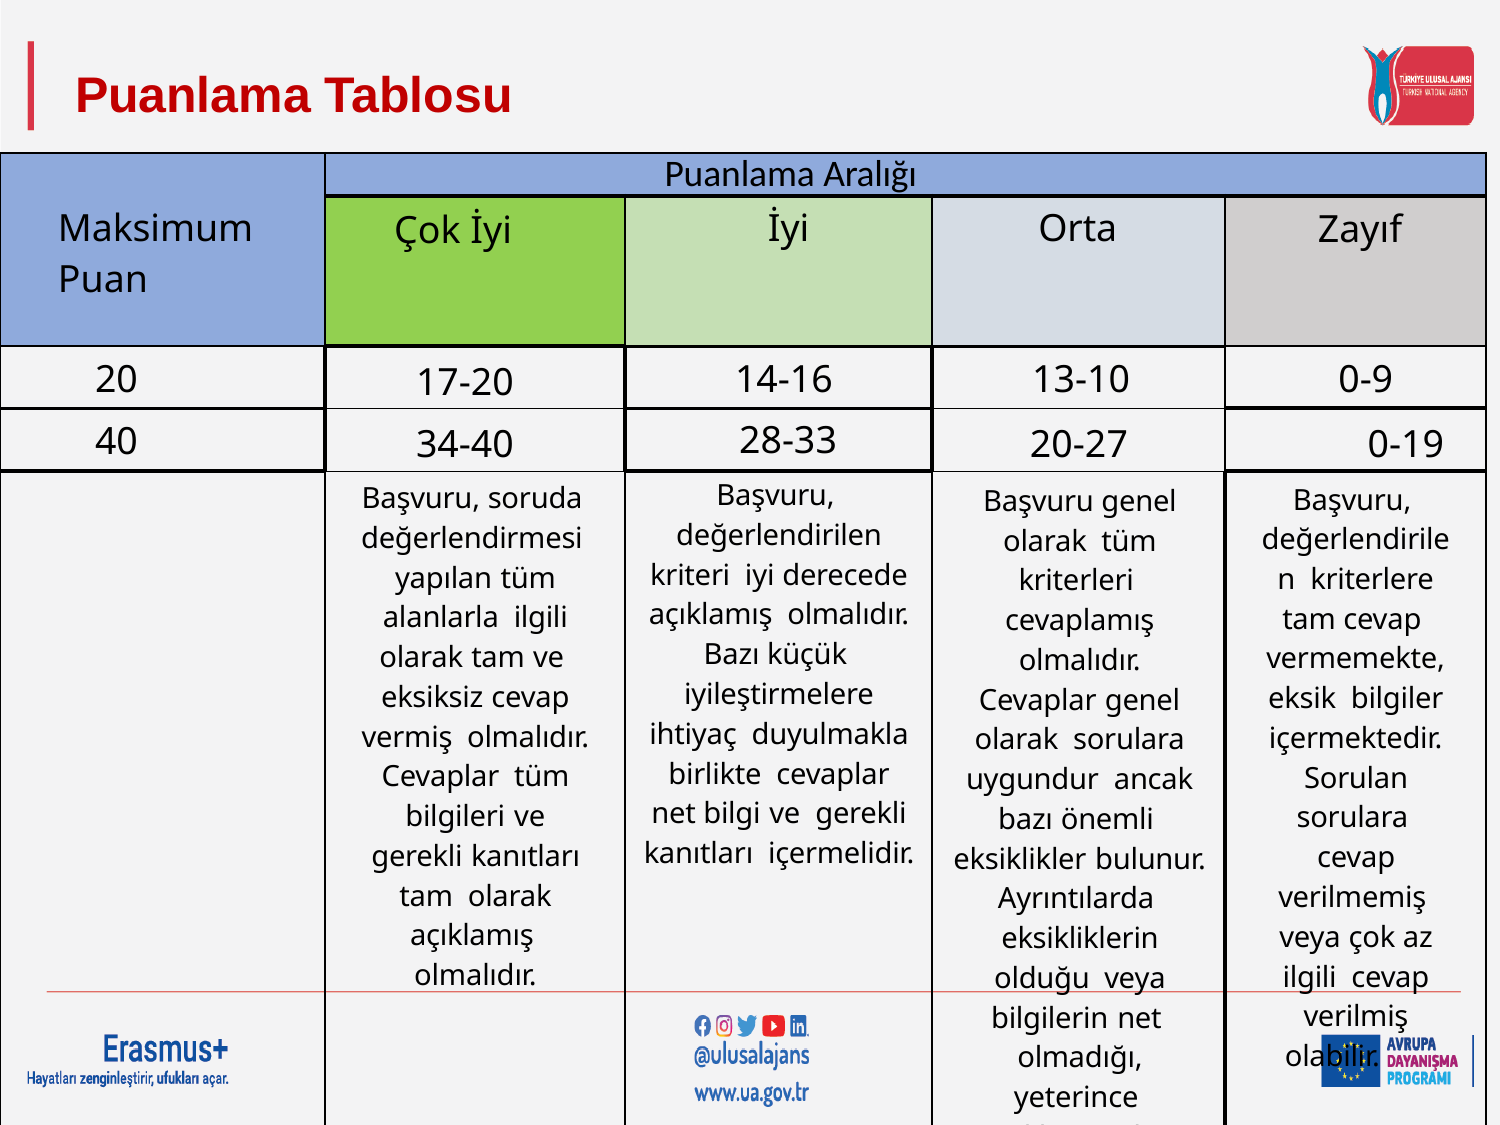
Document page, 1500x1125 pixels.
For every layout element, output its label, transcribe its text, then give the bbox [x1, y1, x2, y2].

table_cell 0-9 [1226, 347, 1485, 406]
table_cell 34-40 [327, 409, 623, 471]
table_cell Başvuru, soruda değerlendirmesi yapılan tüm alanlarla ilgili olarak tam ve eksiksiz cevap vermiş olmalıdır. Cevaplar tüm bilgileri ve gerekli kanıtları tam olarak açıklamış olmalıdır. [326, 472, 624, 1125]
table_cell 13-10 [934, 348, 1224, 408]
table_cell Başvuru, değerlendirilen kriteri iyi derecede açıklamış olmalıdır. Bazı küçük iyileştirmelere ihtiyaç duyulmakla birlikte cevaplar net bilgi ve gerekli kanıtları içermelidir. [626, 473, 931, 1125]
table_cell Başvuru genel olarak tüm kriterleri cevaplamış olmalıdır. Cevaplar genel olarak sorulara uygundur ancak bazı önemli eksiklikler bulunur. Ayrıntılarda eksikliklerin olduğu veya bilgilerin net olmadığı, yeterince açıklanmadığı alanlar bulunmaktadır. [933, 472, 1223, 1125]
picture [0, 0, 1500, 1125]
table_cell 14-16 [627, 348, 930, 407]
table_cell Başvuru, değerlendirilen kriterlere tam cevap vermemekte, eksik bilgiler içermektedir. Sorulan sorulara cevap verilmemiş veya çok az ilgili cevap verilmiş olabilir. [1227, 473, 1485, 1125]
table_header Maksimum Puan [1, 154, 324, 345]
table_header Puanlama Aralığı [326, 154, 1485, 194]
table_cell 20-27 [934, 409, 1224, 471]
table_cell 20 [1, 347, 323, 407]
title Puanlama Tablosu [75, 62, 1225, 124]
table_cell 40 [1, 410, 323, 469]
table_cell 28-33 [627, 410, 930, 469]
table_cell Orta [933, 198, 1224, 345]
table_cell 0-19 [1226, 410, 1485, 469]
table_cell Zayıf [1226, 198, 1485, 345]
table_cell Çok İyi [326, 198, 624, 344]
table_cell [1, 473, 324, 1125]
table_cell İyi [626, 198, 931, 345]
table_cell 17-20 [327, 348, 623, 408]
